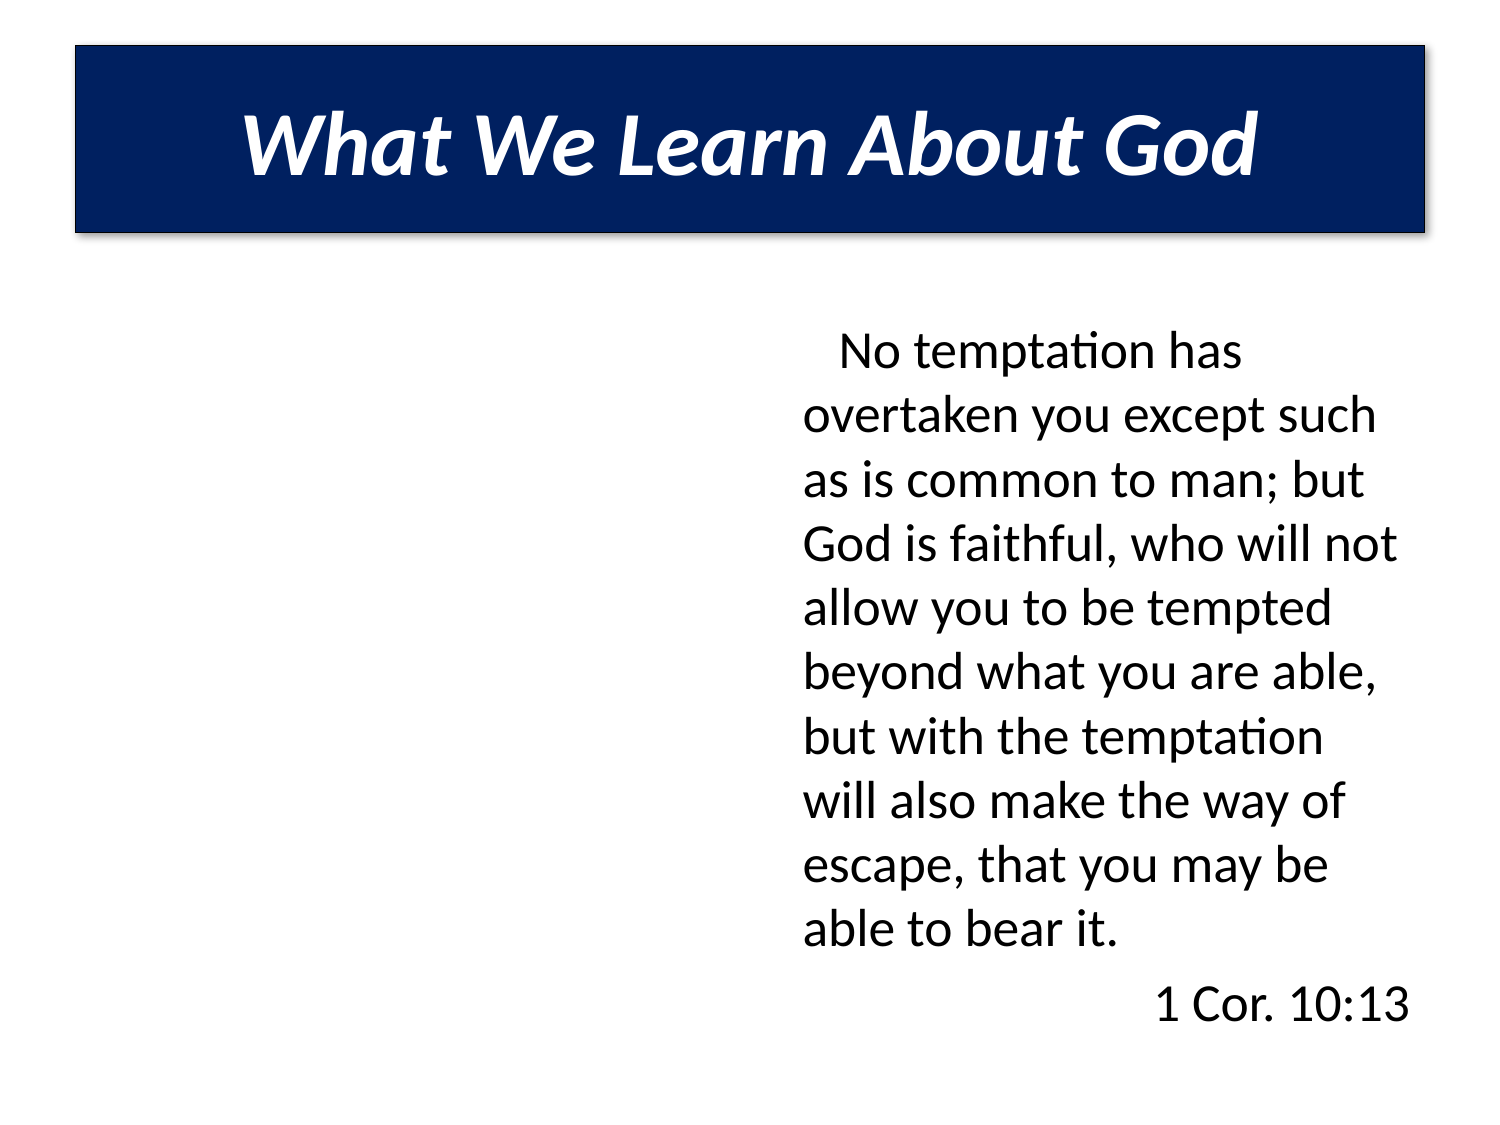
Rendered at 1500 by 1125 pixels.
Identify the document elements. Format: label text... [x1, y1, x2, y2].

list No temptation has overtaken you except such as is common to man; but God is faithful, who will not allow you to be tempted beyond what you are able, but with the temptation will also make the way of escape, that you may be able to bear it. 1 Cor. 10:13 [787, 307, 1425, 1050]
title What We Learn About God [75, 45, 1425, 233]
